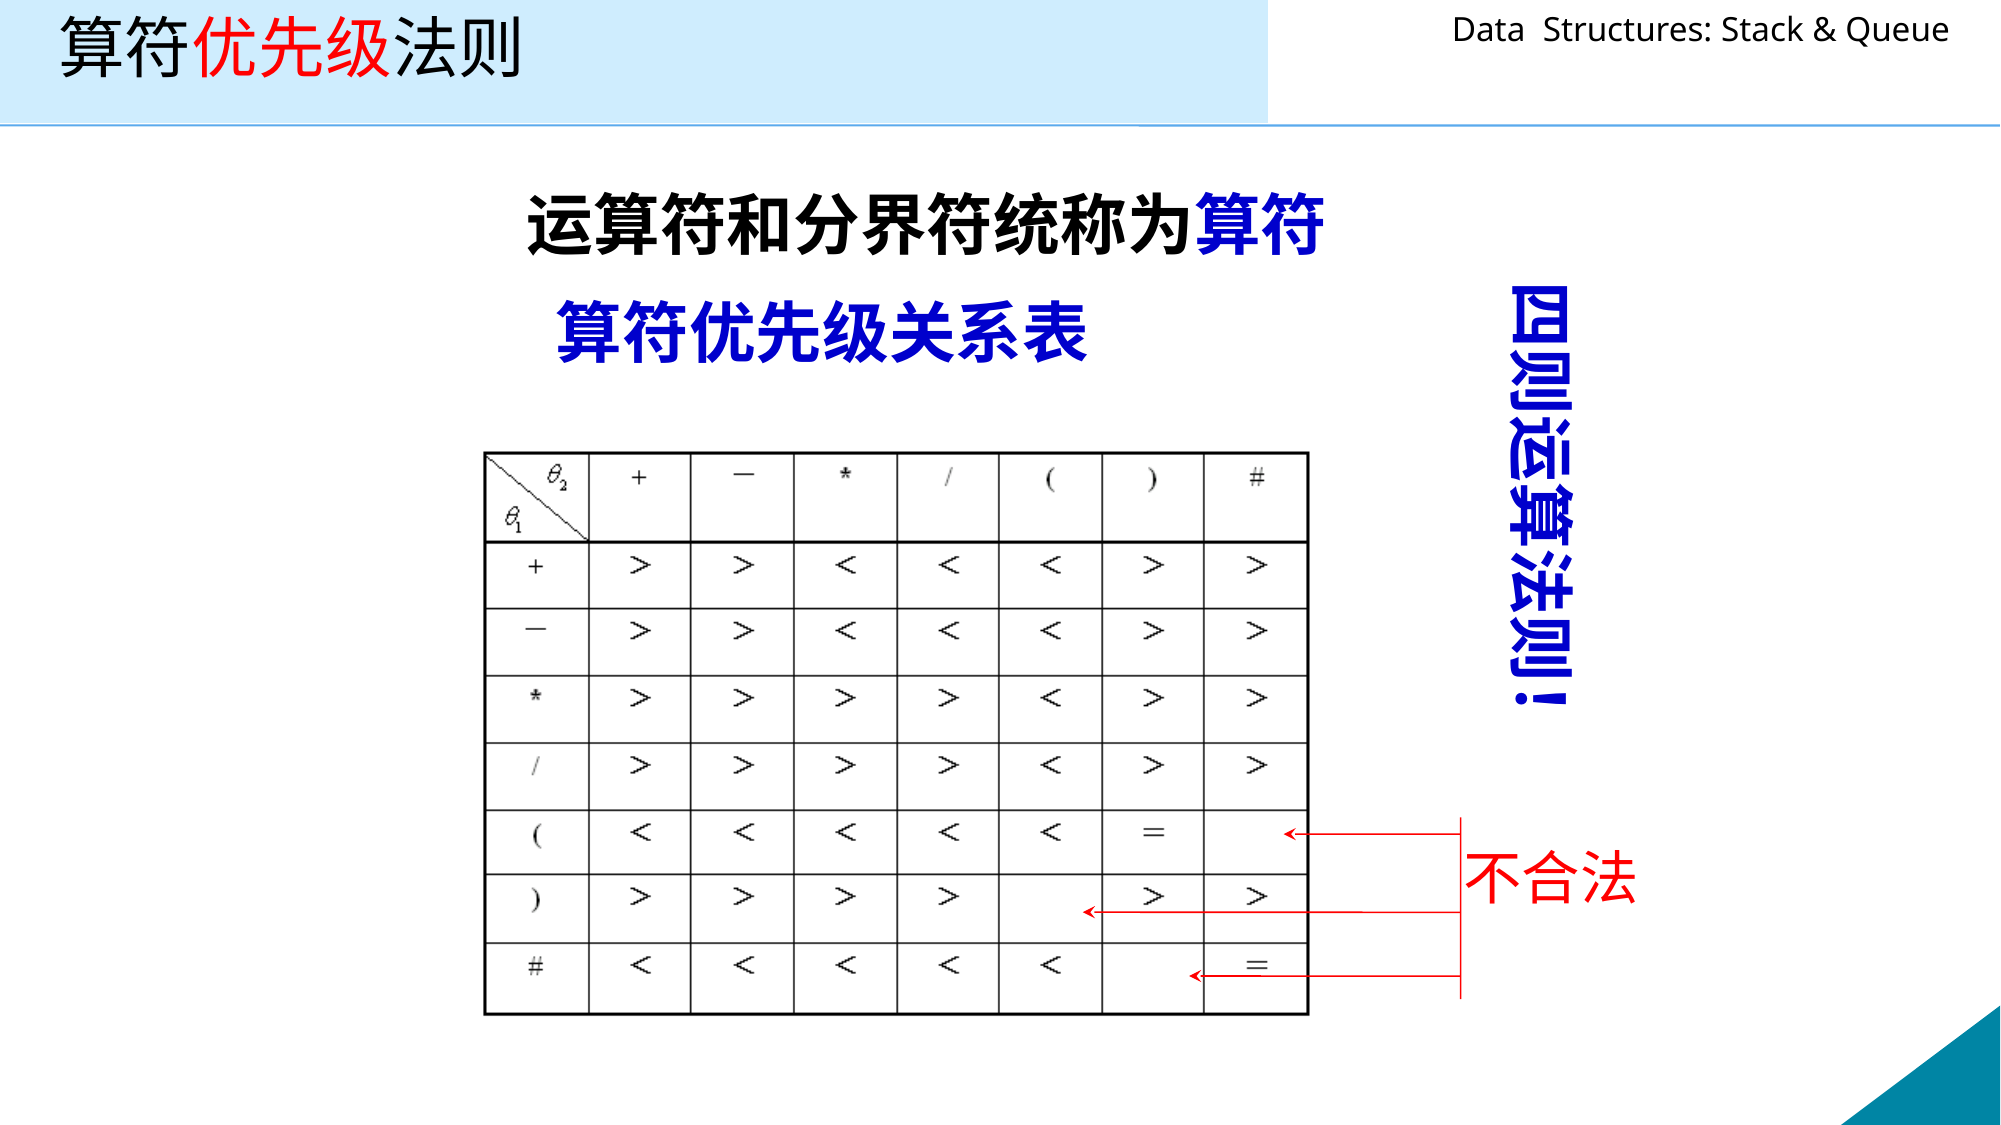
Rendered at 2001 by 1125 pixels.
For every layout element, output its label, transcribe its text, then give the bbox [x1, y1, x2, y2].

text_box 四则运算法则！ [1479, 267, 1591, 834]
text_box 不合法 [1461, 834, 1674, 919]
title 算符优先级法则 [43, 7, 1769, 121]
text_box 不合法 [1448, 835, 1460, 912]
text_box 运算符和分界符统称为算符 算符优先级关系表 [326, 167, 1674, 1077]
picture [468, 444, 1327, 1028]
text_box 不合法 [1448, 913, 1460, 919]
